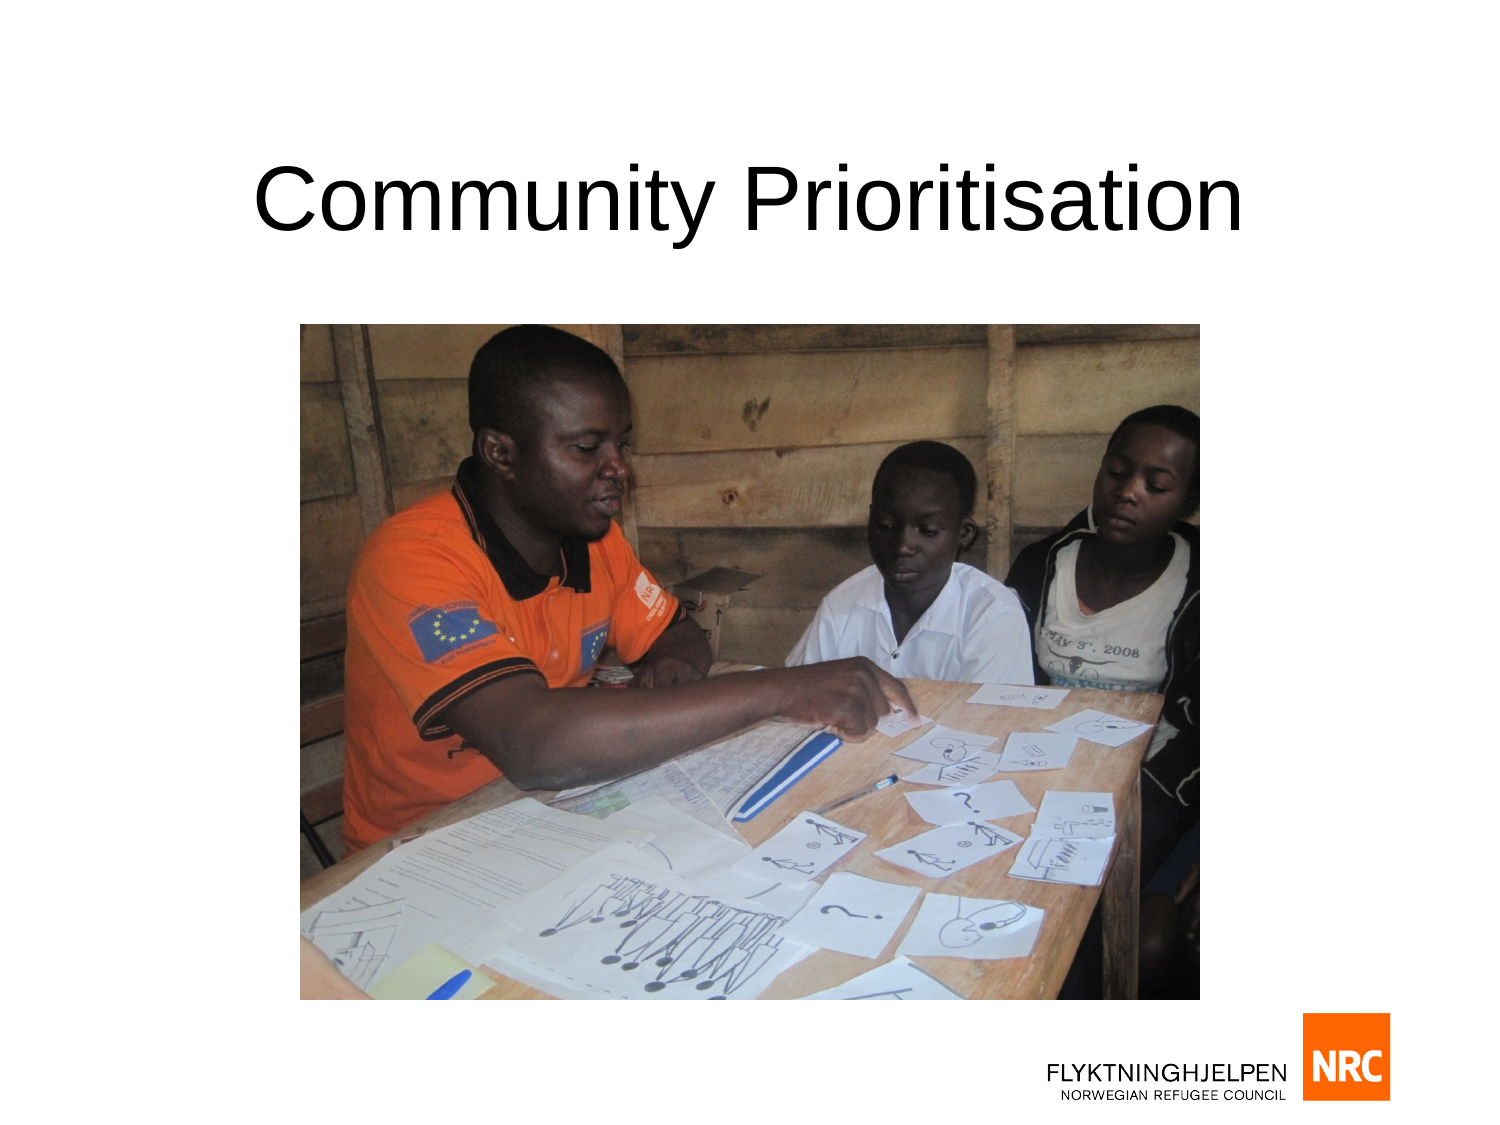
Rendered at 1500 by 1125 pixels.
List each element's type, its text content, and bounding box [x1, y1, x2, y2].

title Community Prioritisation [112, 99, 1388, 288]
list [299, 324, 1201, 1001]
picture [959, 979, 1420, 1125]
